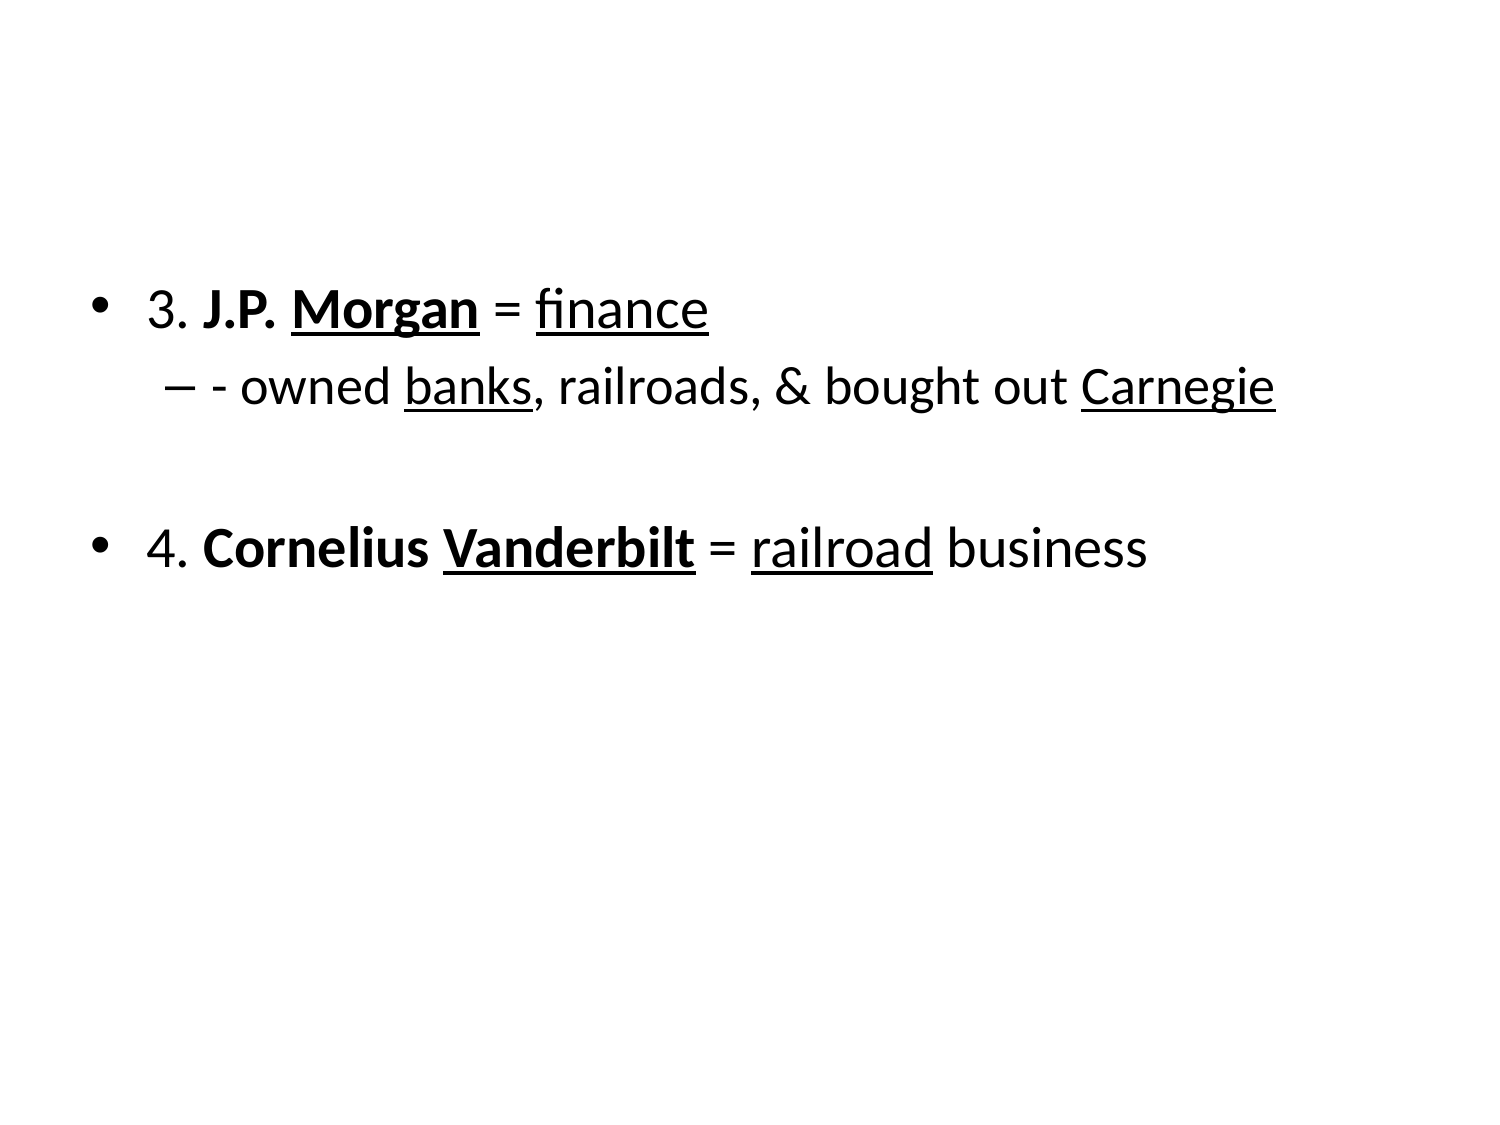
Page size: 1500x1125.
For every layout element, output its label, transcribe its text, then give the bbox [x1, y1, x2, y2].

list 3. J.P. Morgan = finance - owned banks, railroads, & bought out Carnegie 4. Cornelius Vanderbilt = railroad business [75, 262, 1425, 1005]
